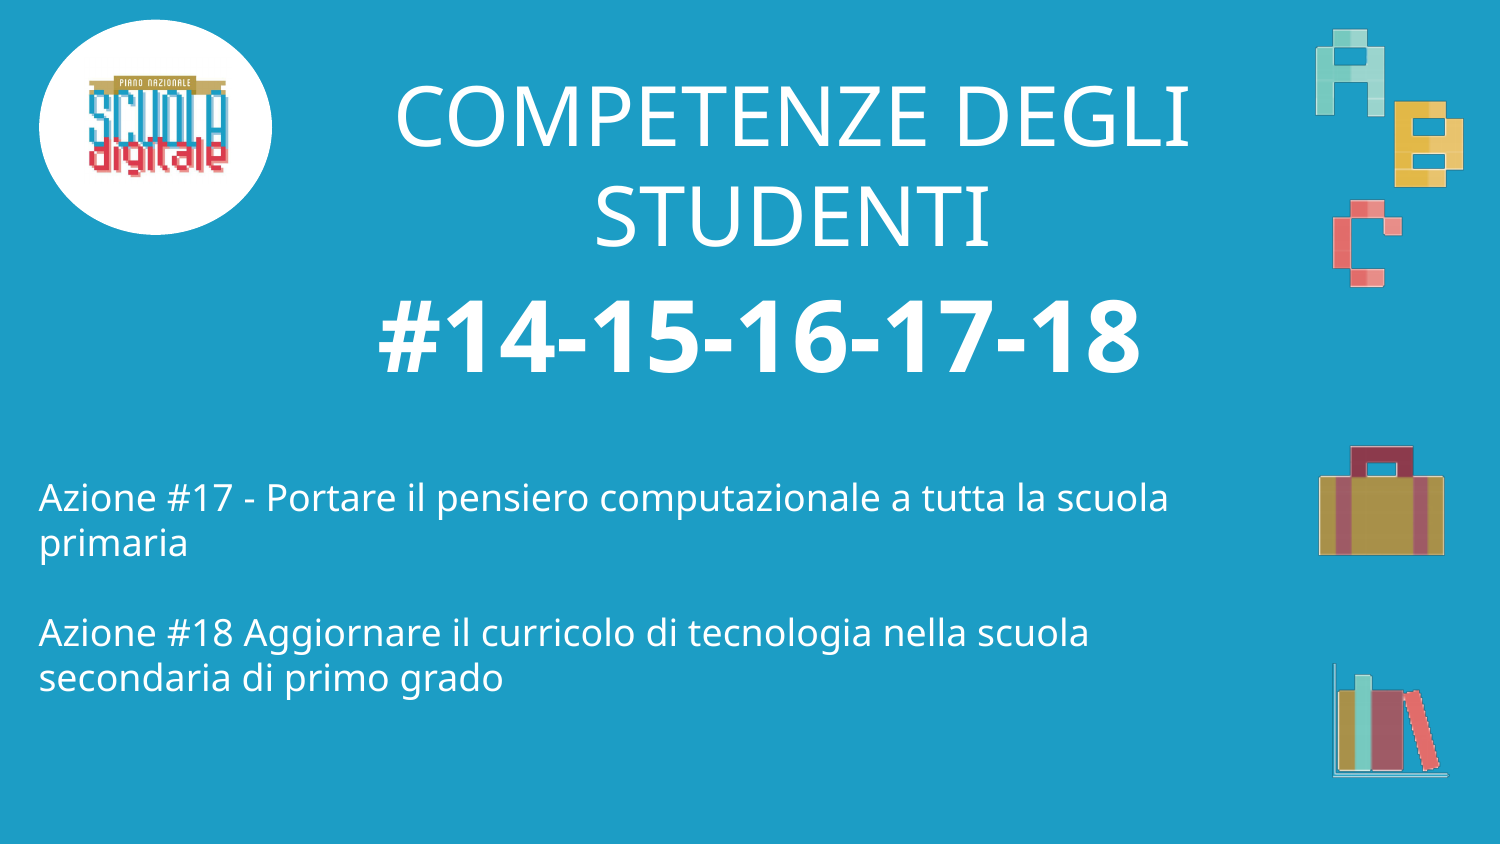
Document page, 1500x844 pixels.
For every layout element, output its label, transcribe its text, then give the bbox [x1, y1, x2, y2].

text_box Azione #17 - Portare il pensiero computazionale a tutta la scuola primaria Azione #18 Aggiornare il curricolo di tecnologia nella scuola secondaria di primo grado [23, 496, 1295, 767]
text_box [39, 19, 273, 235]
picture [83, 56, 232, 185]
text_box COMPETENZE DEGLI STUDENTI [279, 9, 1299, 317]
picture [1300, 9, 1489, 814]
text_box #14-15-16-17-18 [318, 220, 1203, 445]
